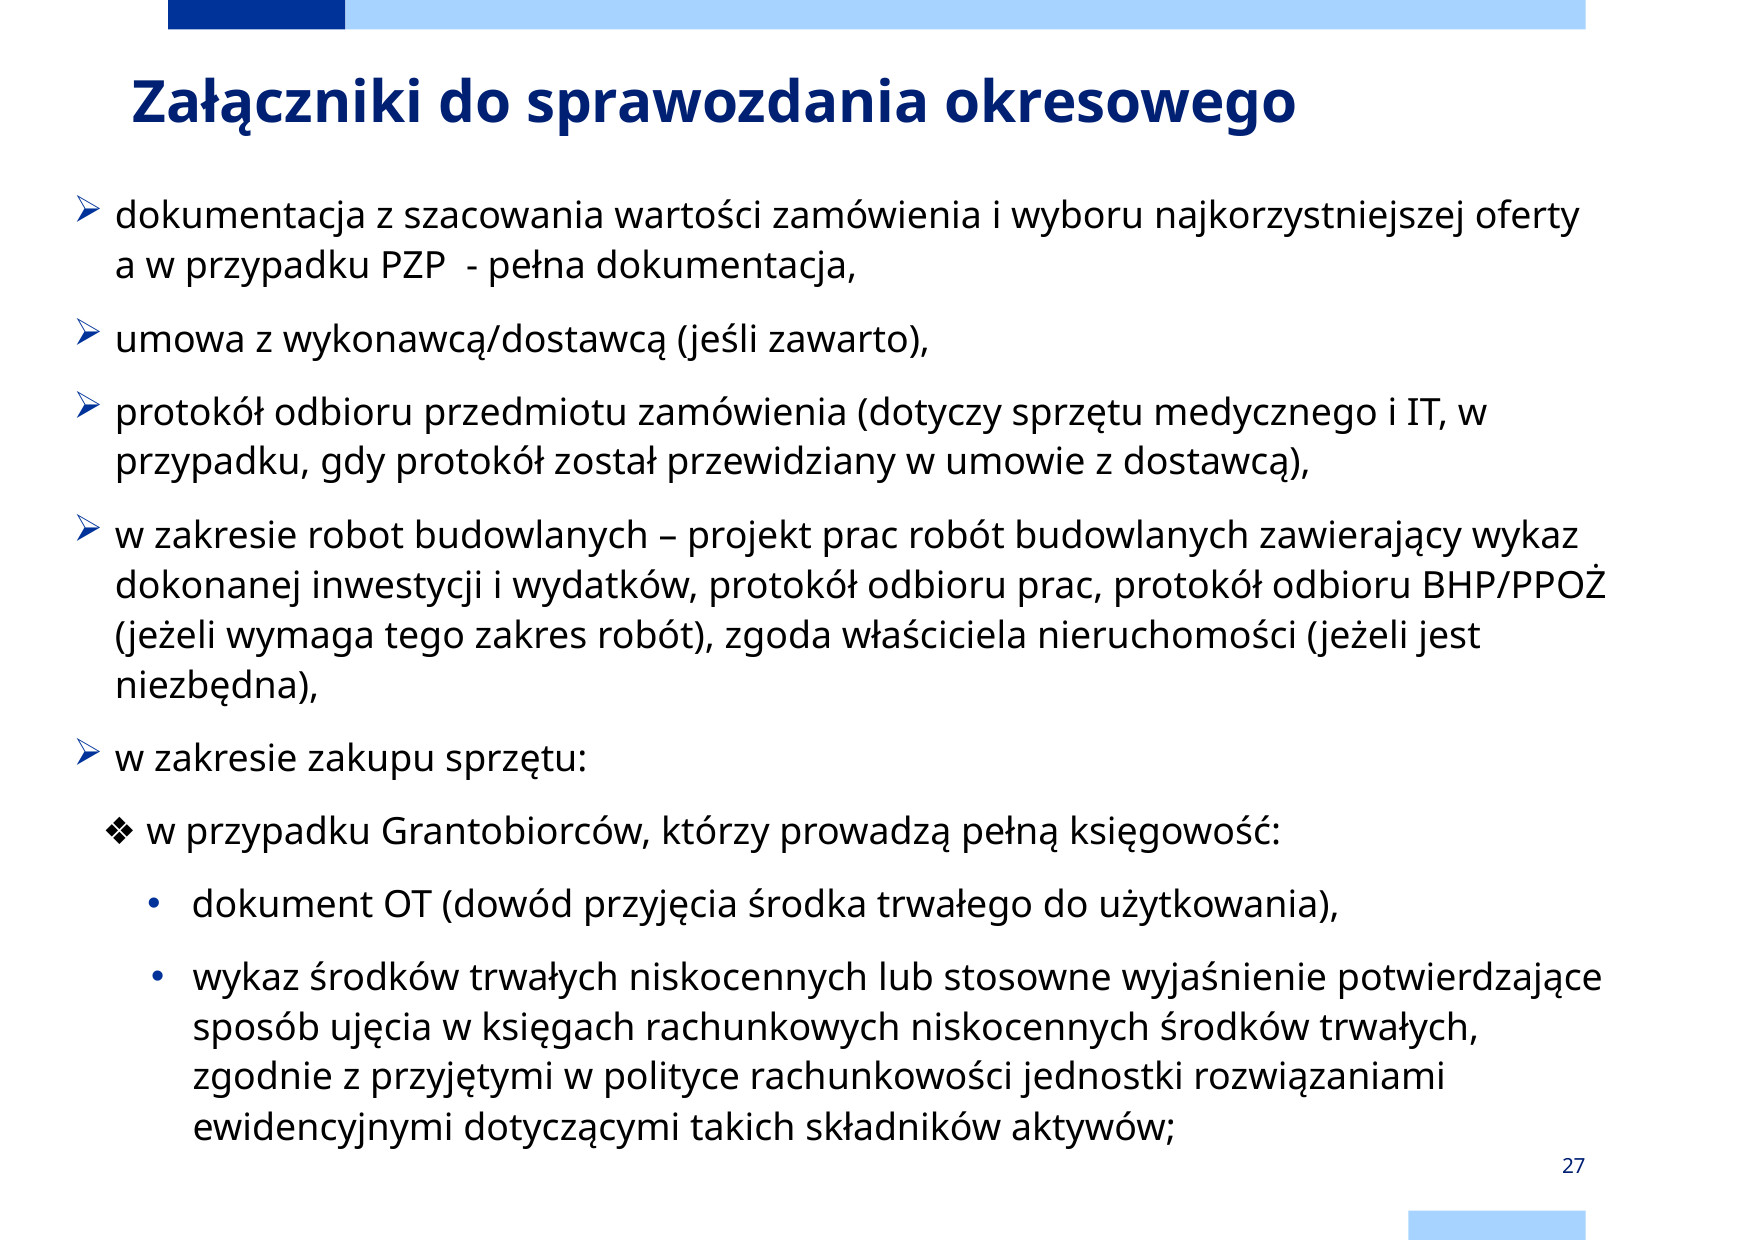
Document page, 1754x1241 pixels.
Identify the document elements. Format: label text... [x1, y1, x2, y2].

title Załączniki do sprawozdania okresowego [132, 59, 1551, 148]
list dokumentacja z szacowania wartości zamówienia i wyboru najkorzystniejszej oferty a w przypadku PZP - pełna dokumentacja, umowa z wykonawcą/dostawcą (jeśli zawarto), protokół odbioru przedmiotu zamówienia (dotyczy sprzętu medycznego i IT, w przypadku, gdy protokół został przewidziany w umowie z dostawcą), w zakresie robot budowlanych – projekt prac robót budowlanych zawierający wykaz dokonanej inwestycji i wydatków, protokół odbioru prac, protokół odbioru BHP/PPOŻ (jeżeli wymaga tego zakres robót), zgoda właściciela nieruchomości (jeżeli jest niezbędna), w zakresie zakupu sprzętu: ❖ w przypadku Grantobiorców, którzy prowadzą pełną księgowość: dokument OT (dowód przyjęcia środka trwałego do użytkowania), wykaz środków trwałych niskocennych lub stosowne wyjaśnienie potwierdzające sposób ujęcia w księgach rachunkowych niskocennych środków trwałych, zgodnie z przyjętymi w polityce rachunkowości jednostki rozwiązaniami ewidencyjnymi dotyczącymi takich składników aktywów; [73, 186, 1610, 1150]
slide_number 27 [1408, 1151, 1586, 1182]
